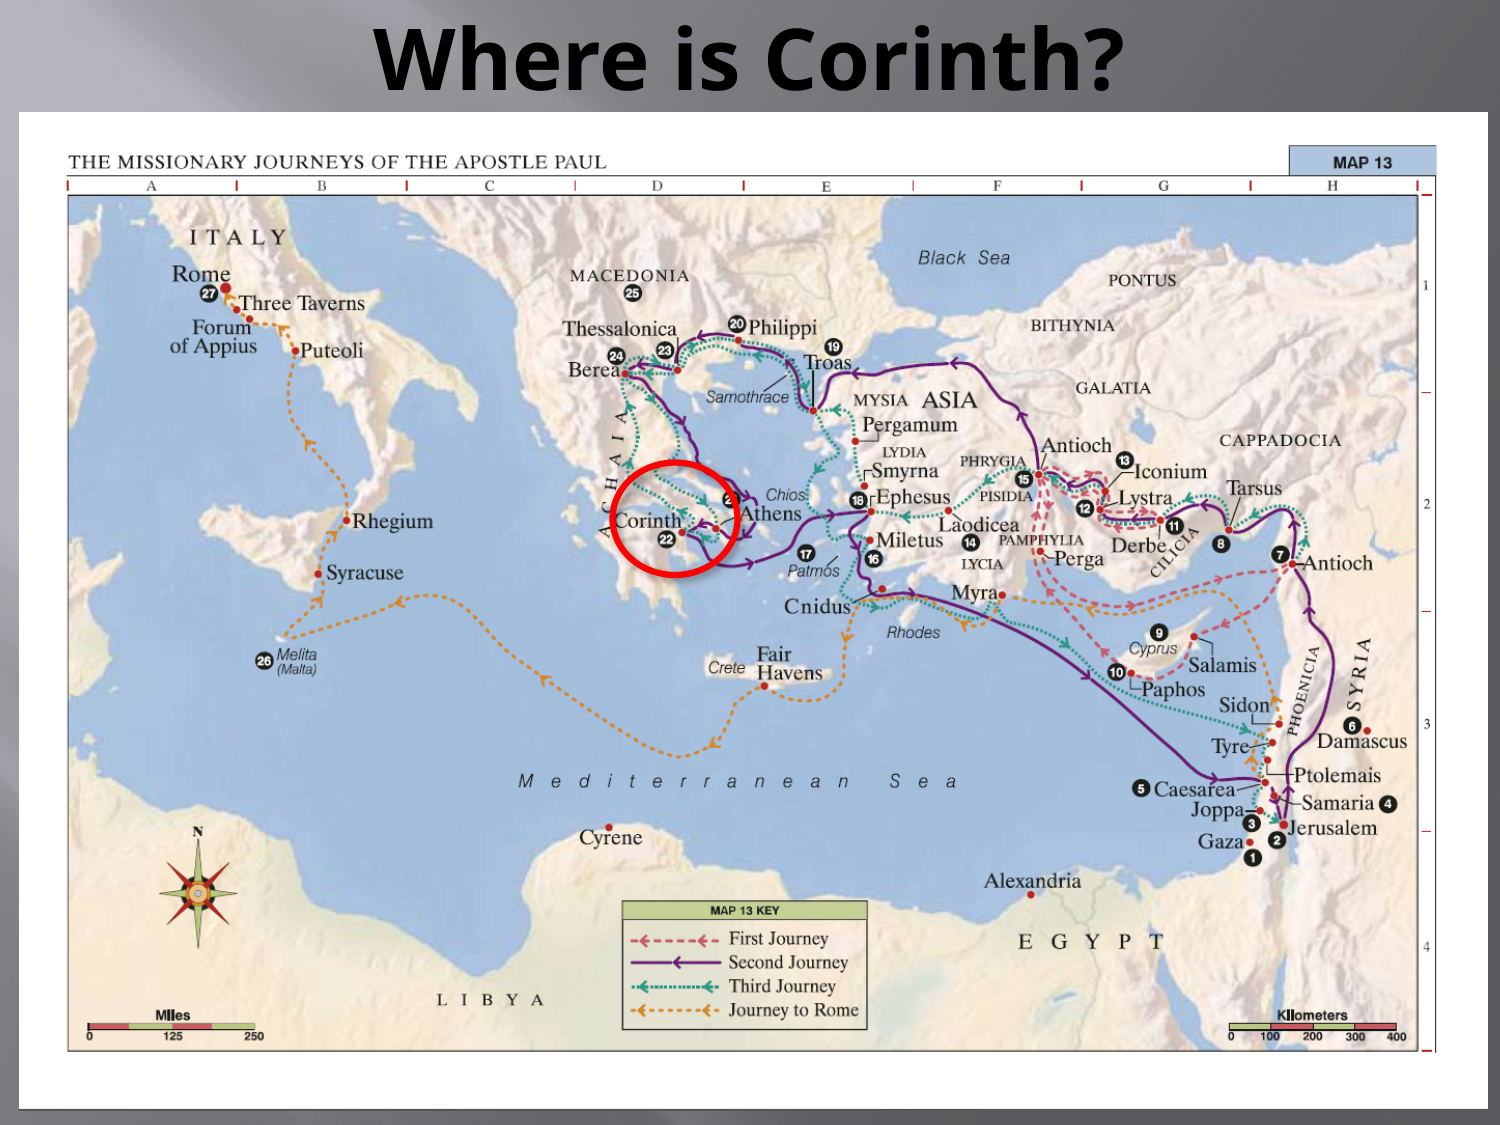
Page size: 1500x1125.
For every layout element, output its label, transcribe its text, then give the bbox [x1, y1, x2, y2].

title Where is Corinth? [75, 0, 1425, 112]
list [18, 112, 1488, 1111]
